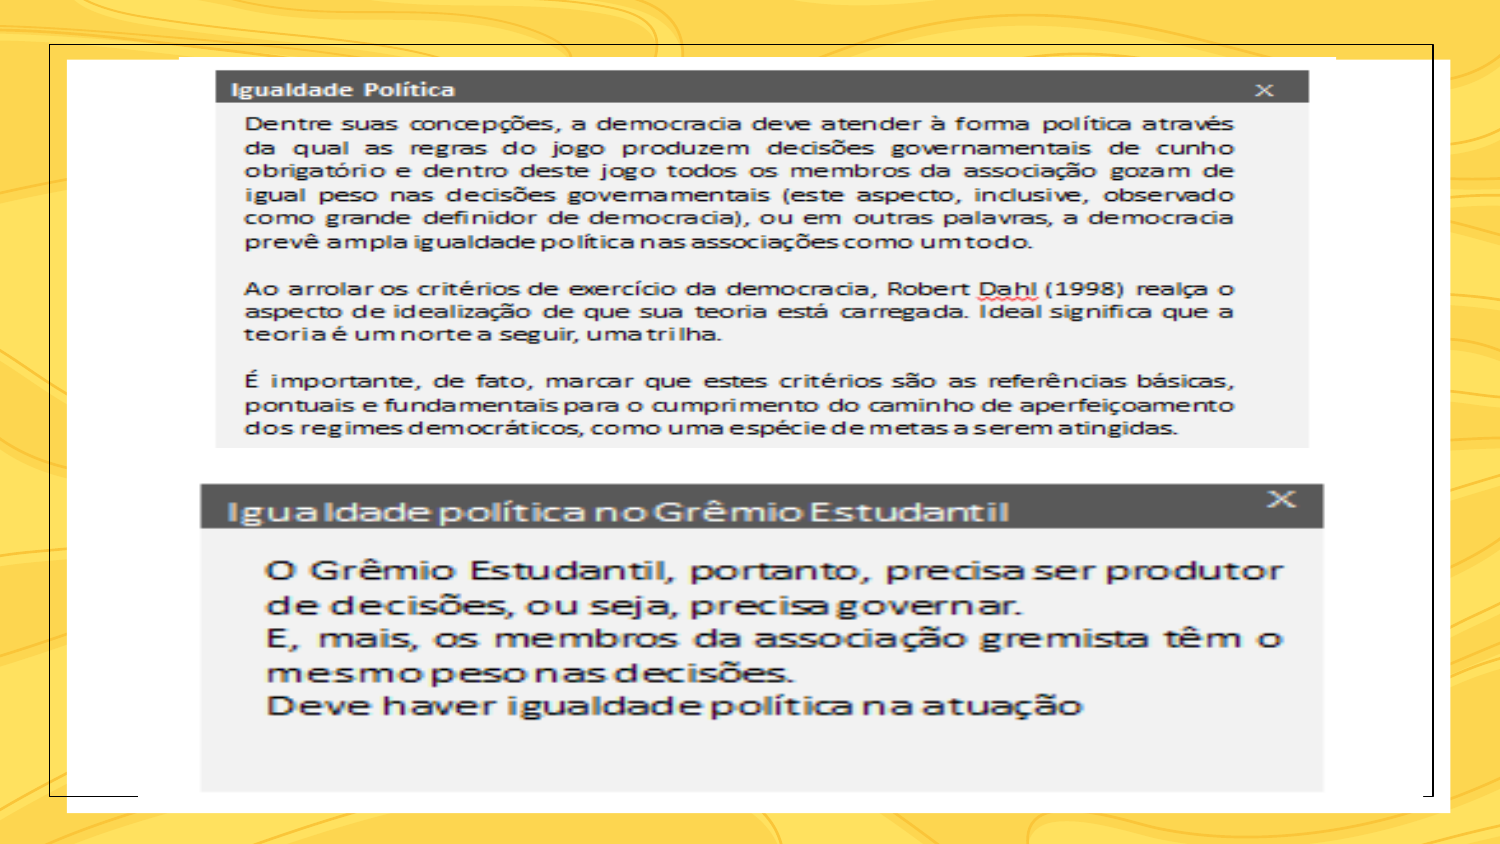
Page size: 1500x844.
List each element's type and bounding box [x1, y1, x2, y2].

picture [137, 57, 1424, 809]
